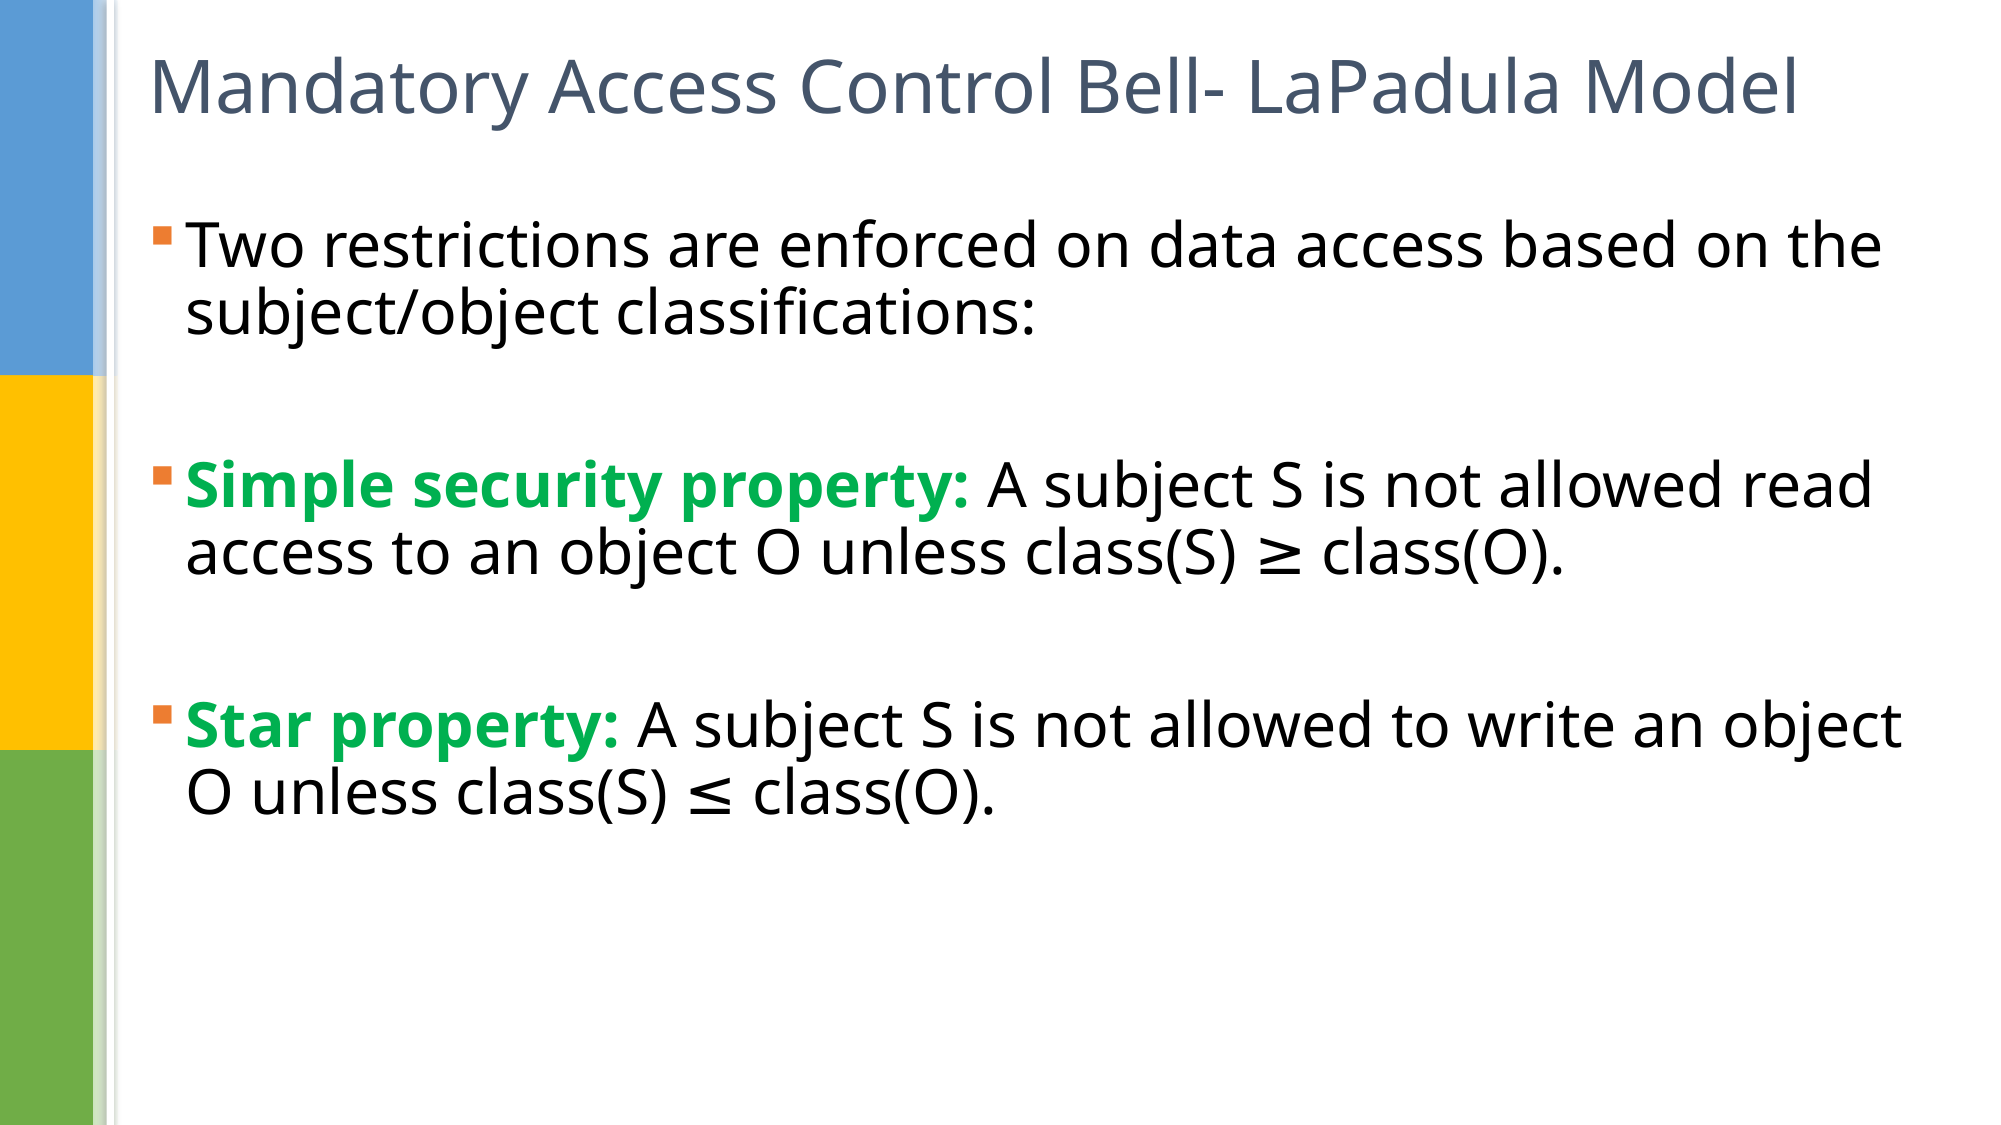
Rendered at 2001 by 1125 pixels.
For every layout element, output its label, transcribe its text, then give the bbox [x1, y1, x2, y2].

text_box Two restrictions are enforced on data access based on the subject/object classifications: Simple security property: A subject S is not allowed read access to an object O unless class(S) ≥ class(O). Star property: A subject S is not allowed to write an object O unless class(S) ≤ class(O). [133, 205, 1948, 896]
title Mandatory Access Control Bell- LaPadula Model [133, 31, 2000, 137]
